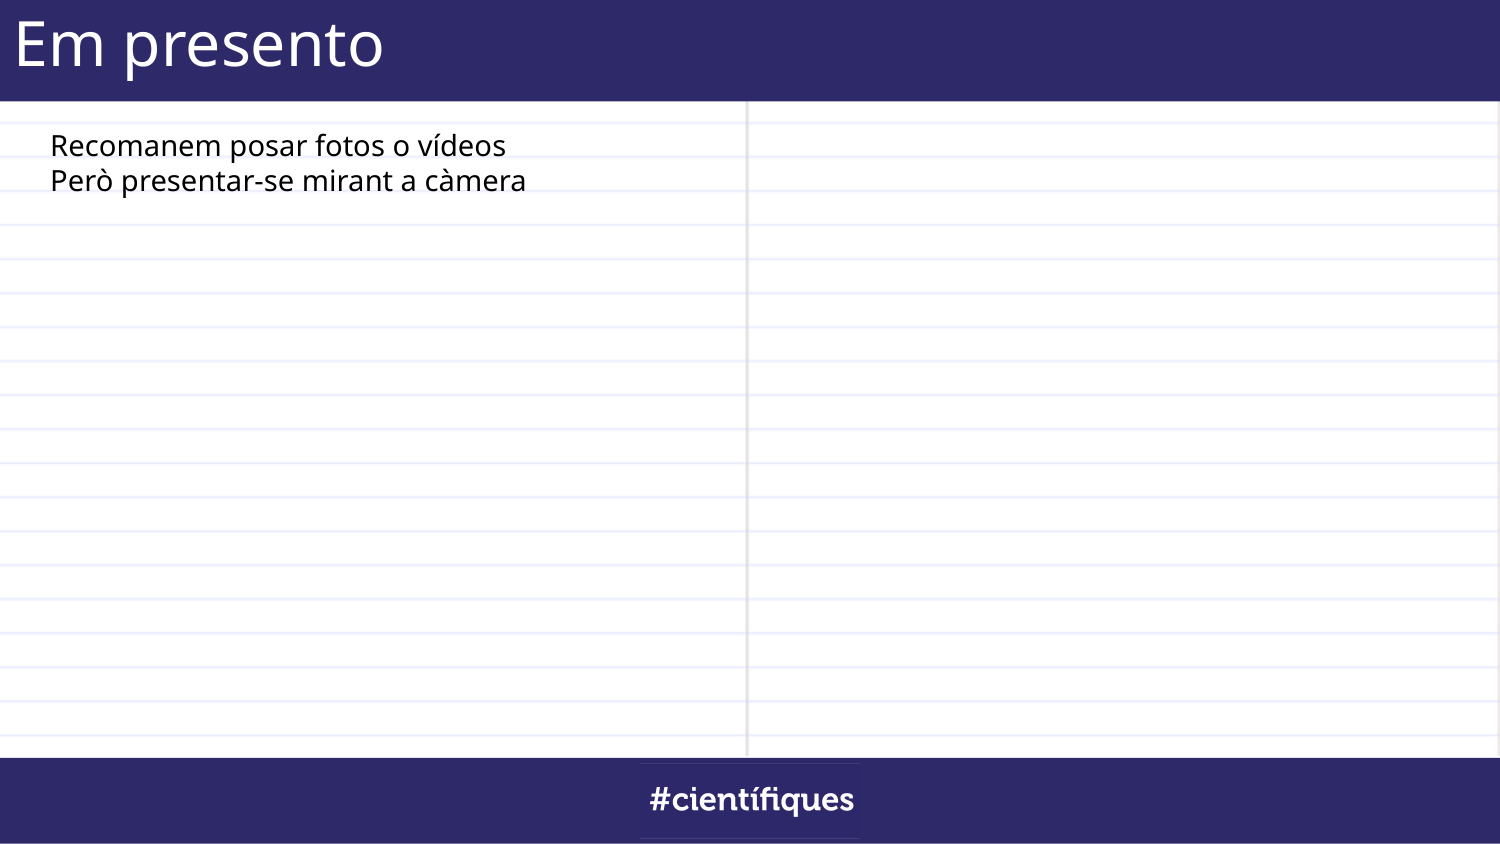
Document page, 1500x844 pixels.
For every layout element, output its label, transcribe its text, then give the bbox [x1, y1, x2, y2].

text_box Em presento [0, 0, 1499, 94]
picture [640, 763, 860, 839]
text_box Recomanem posar fotos o vídeos Però presentar-se mirant a càmera [35, 112, 1447, 212]
text_box [0, 0, 1500, 102]
